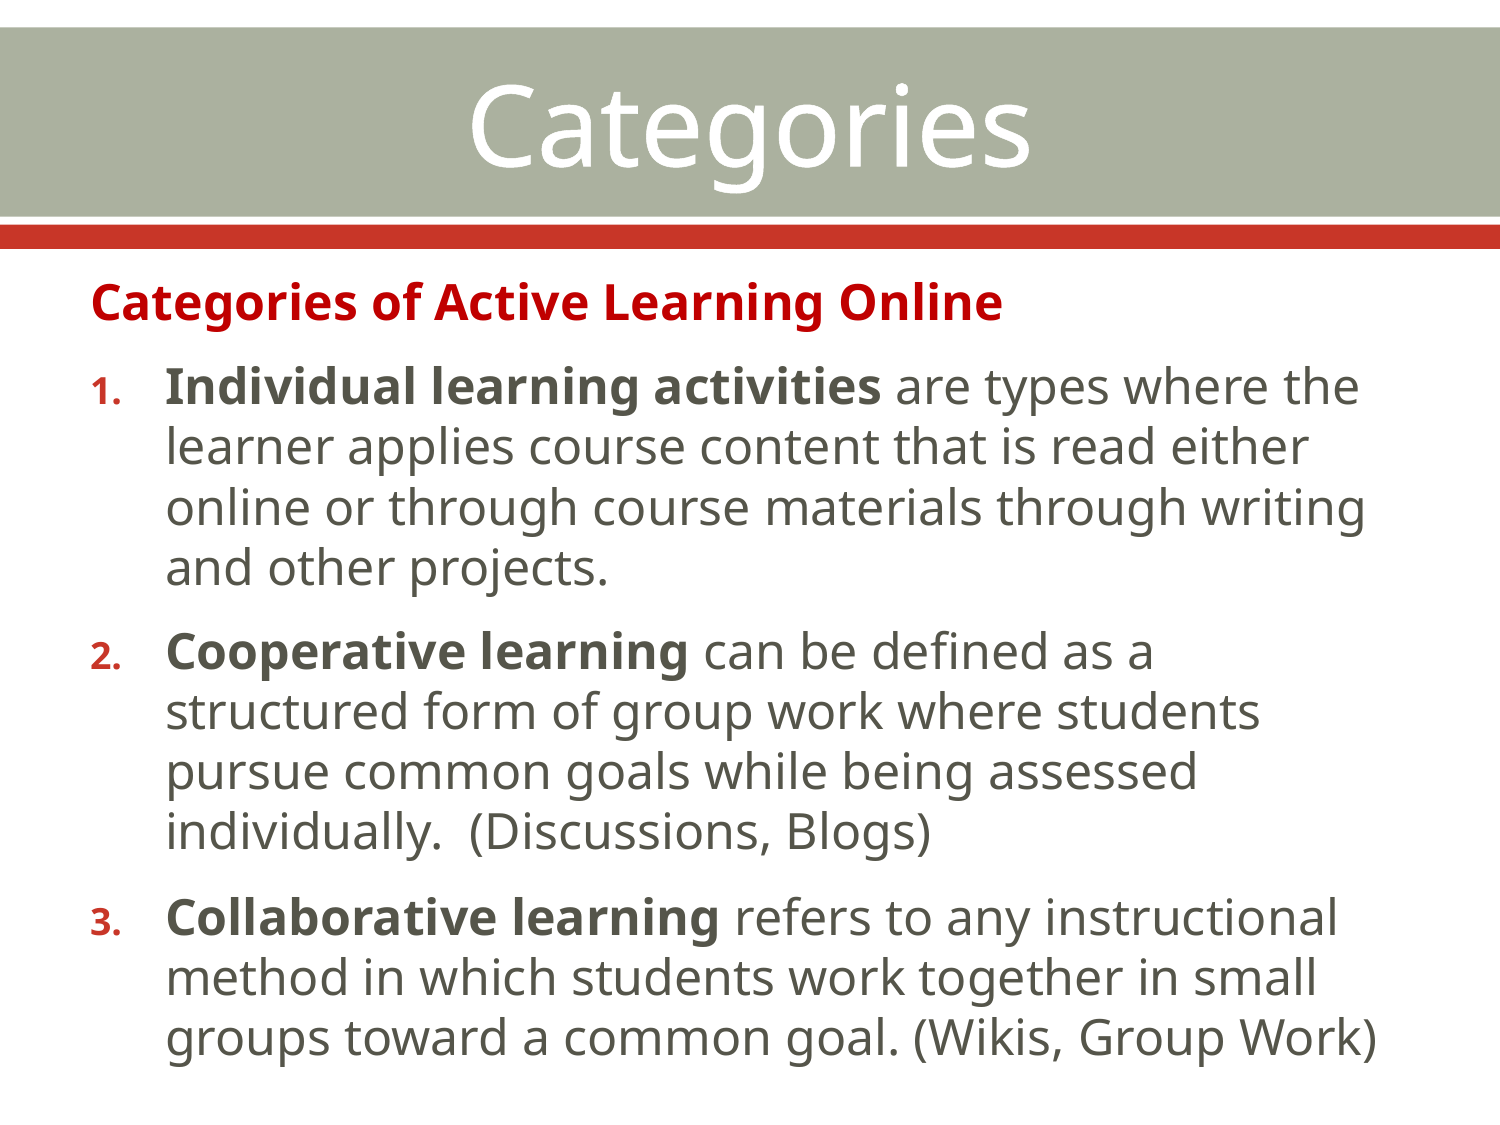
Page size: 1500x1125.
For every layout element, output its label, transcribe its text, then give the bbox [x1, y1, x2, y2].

title Categories [75, 29, 1425, 213]
list Categories of Active Learning Online Individual learning activities are types where the learner applies course content that is read either online or through course materials through writing and other projects. Cooperative learning can be defined as a structured form of group work where students pursue common goals while being assessed individually. (Discussions, Blogs) Collaborative learning refers to any instructional method in which students work together in small groups toward a common goal. (Wikis, Group Work) [75, 262, 1425, 1005]
